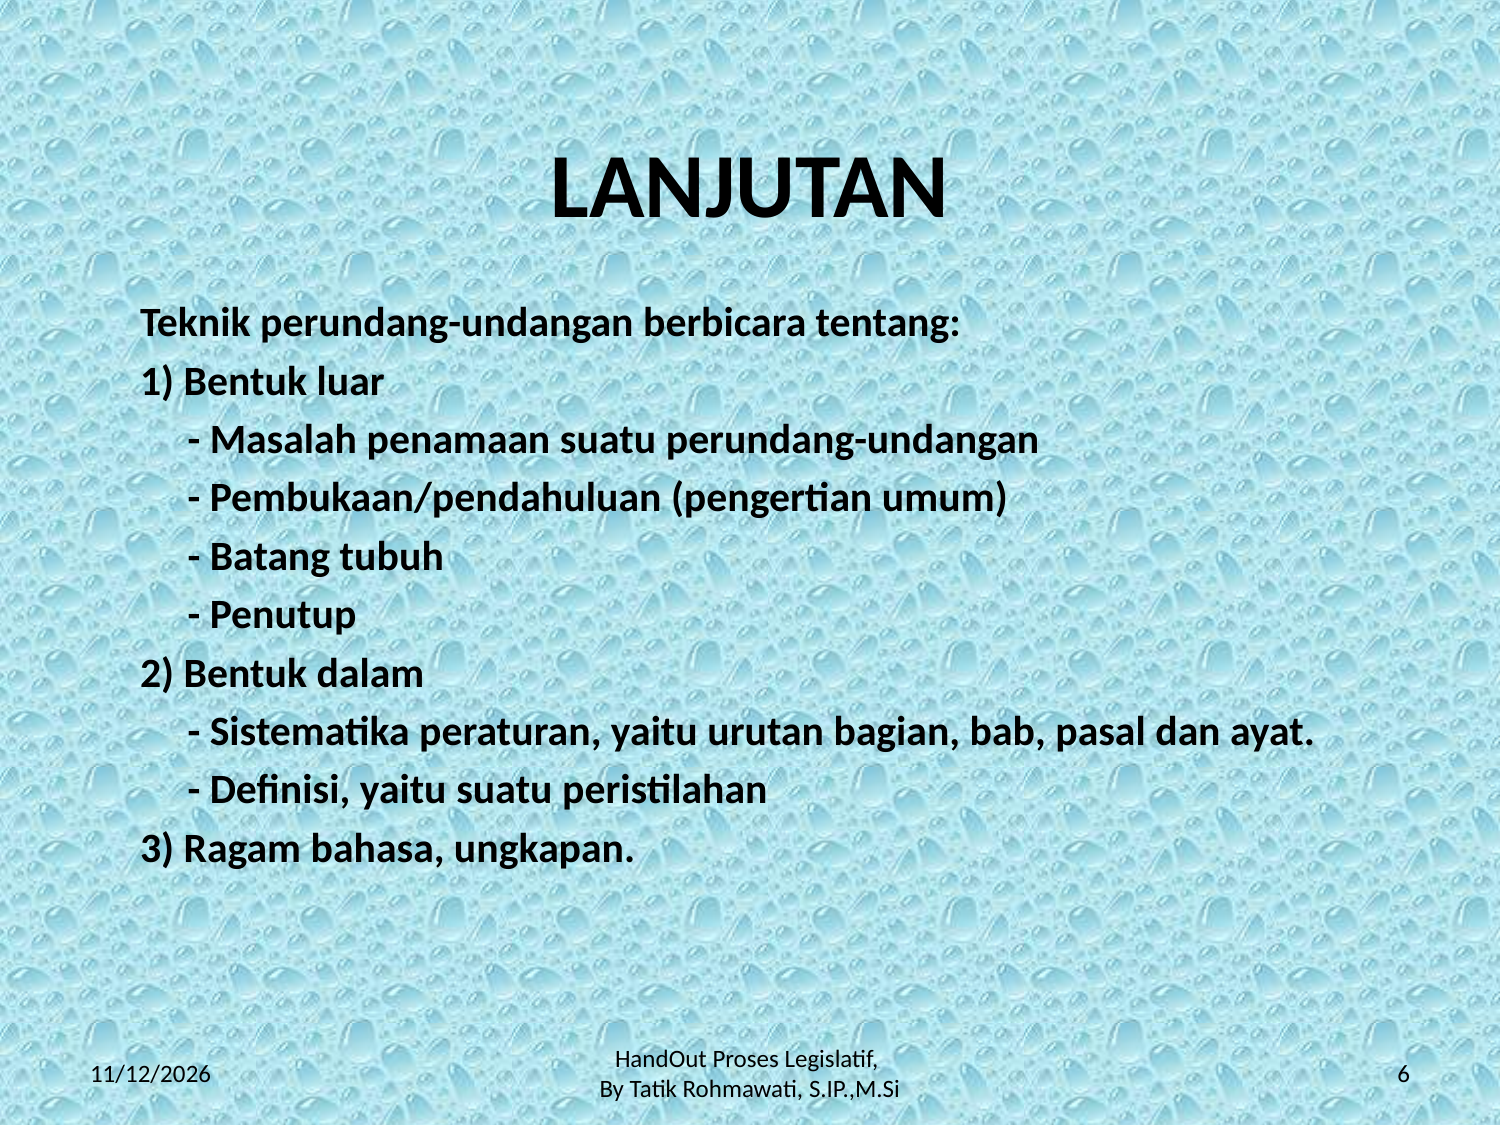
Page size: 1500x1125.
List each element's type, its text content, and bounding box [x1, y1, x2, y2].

title LANJUTAN [112, 99, 1388, 263]
picture [0, 0, 1500, 1125]
subtitle Teknik perundang-undangan berbicara tentang: 1) Bentuk luar - Masalah penamaan suatu perundang-undangan - Pembukaan/pendahuluan (pengertian umum) - Batang tubuh - Penutup 2) Bentuk dalam - Sistematika peraturan, yaitu urutan bagian, bab, pasal dan ayat. - Definisi, yaitu suatu peristilahan 3) Ragam bahasa, ungkapan. [125, 287, 1375, 988]
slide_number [75, 1042, 425, 1103]
slide_number 6 [1074, 1042, 1425, 1103]
footer HandOut Proses Legislatif, By Tatik Rohmawati, S.IP.,M.Si [512, 1042, 988, 1103]
